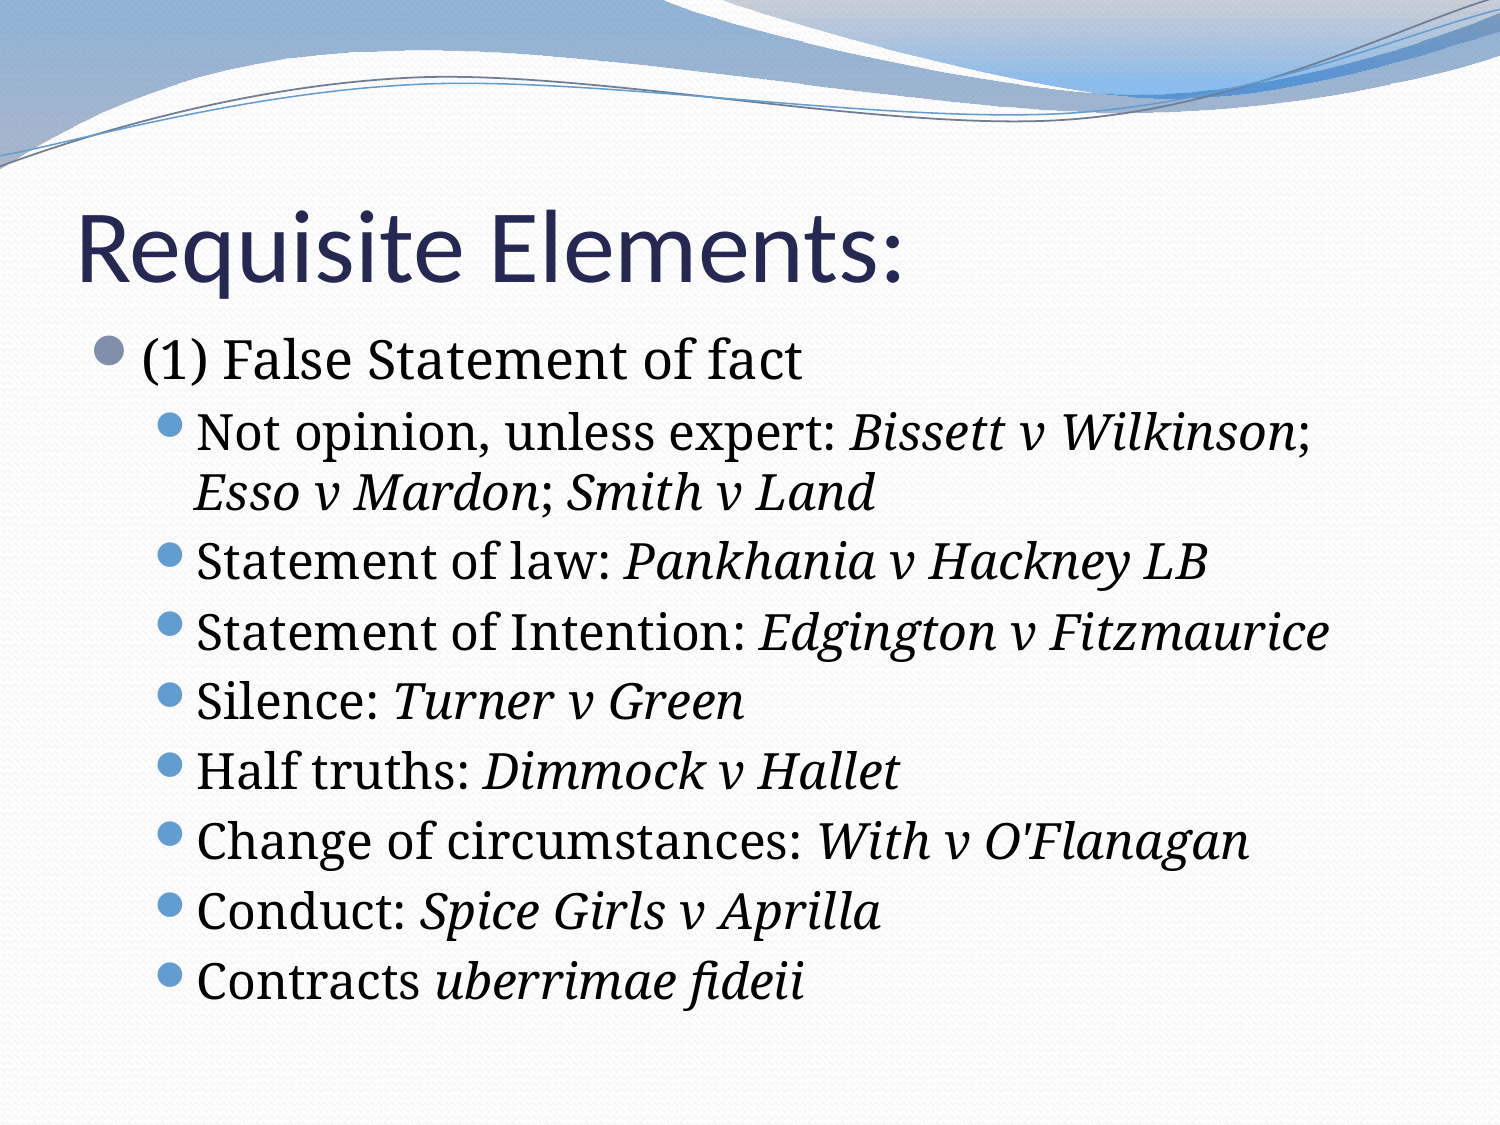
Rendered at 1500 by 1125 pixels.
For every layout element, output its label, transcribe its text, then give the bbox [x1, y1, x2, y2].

title Requisite Elements: [75, 115, 1425, 303]
list (1) False Statement of fact Not opinion, unless expert: Bissett v Wilkinson; Esso v Mardon; Smith v Land Statement of law: Pankhania v Hackney LB Statement of Intention: Edgington v Fitzmaurice Silence: Turner v Green Half truths: Dimmock v Hallet Change of circumstances: With v O'Flanagan Conduct: Spice Girls v Aprilla Contracts uberrimae fideii [75, 317, 1425, 1038]
